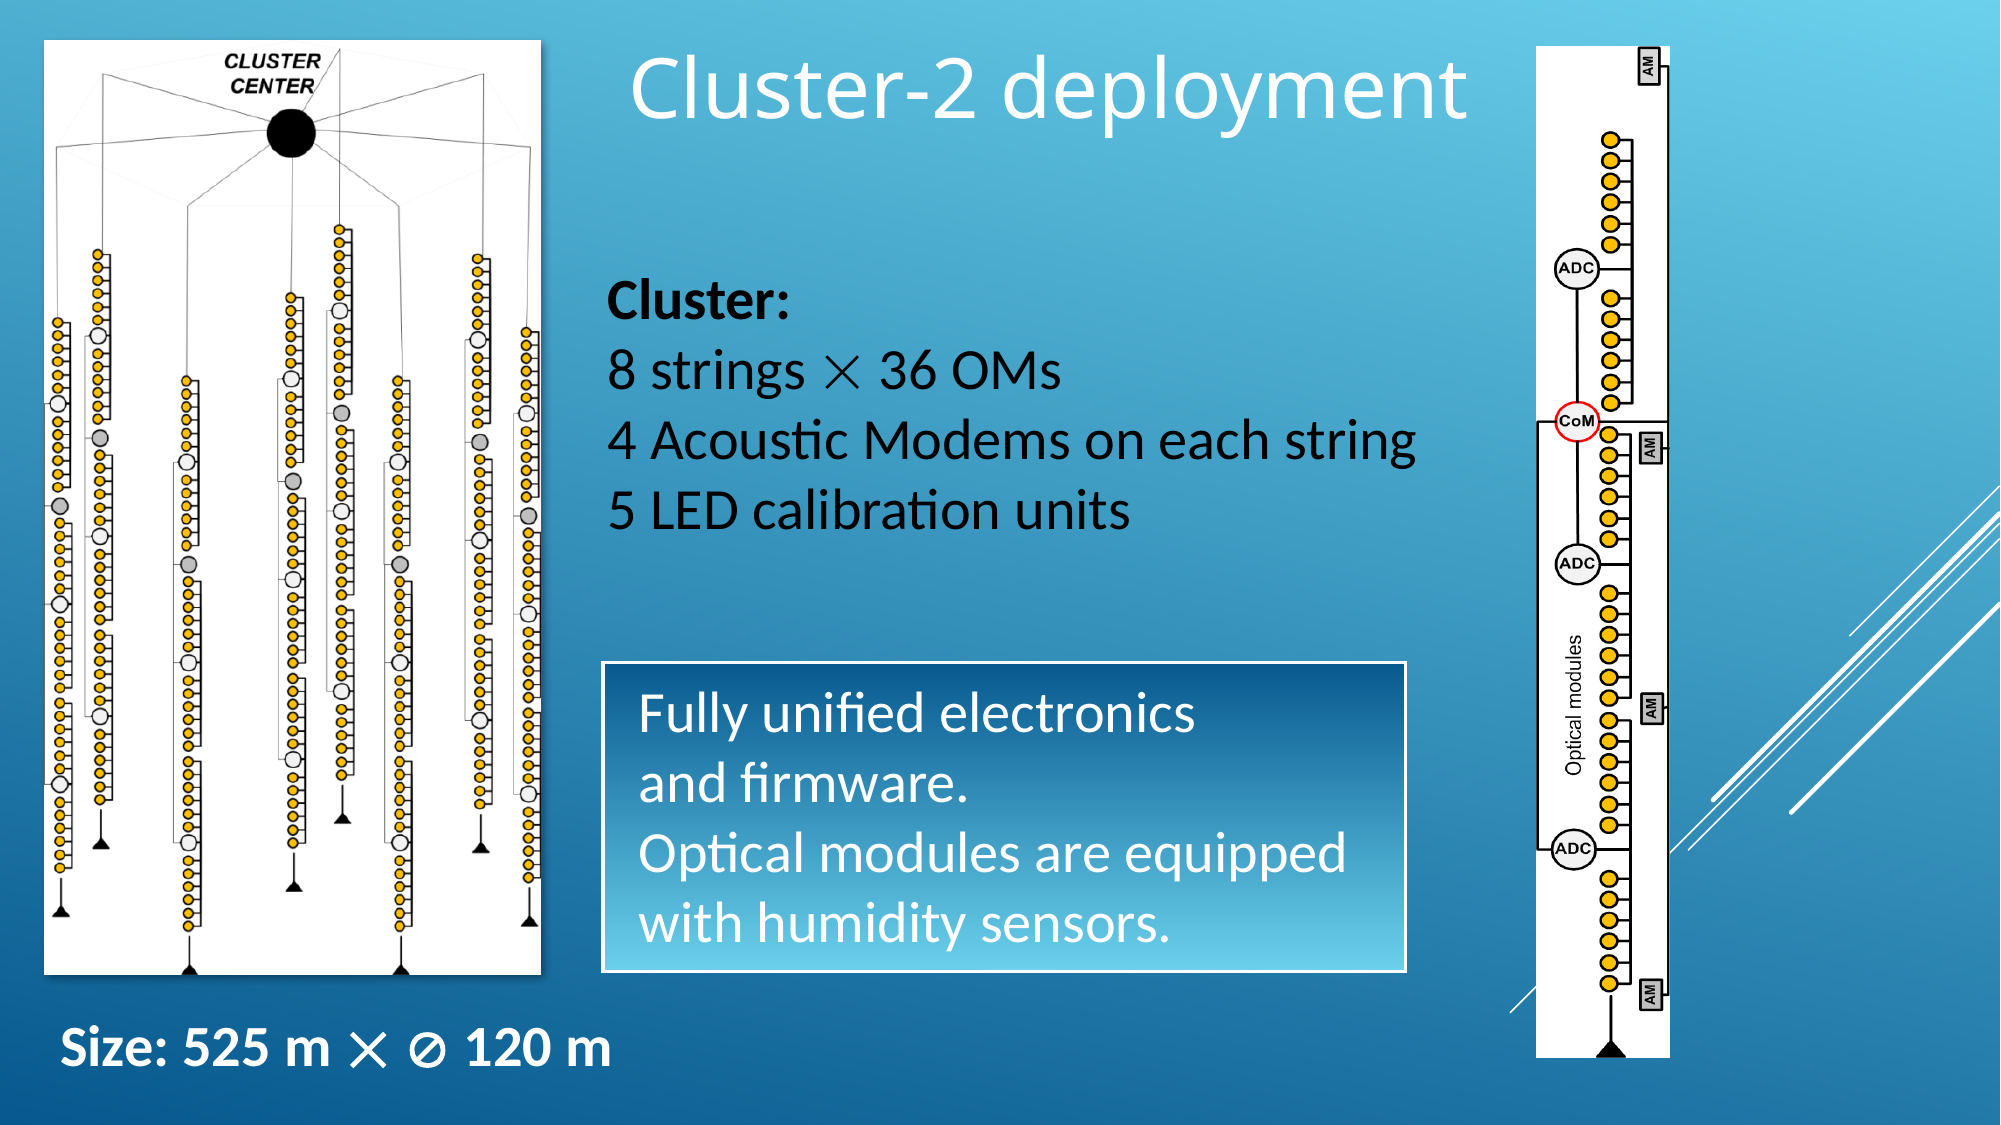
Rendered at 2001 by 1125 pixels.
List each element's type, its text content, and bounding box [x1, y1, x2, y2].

text_box Size: 525 m   120 m [45, 1001, 629, 1086]
text_box Fully unified electronics and firmware. Optical modules are equipped with humidity sensors. [603, 662, 1406, 972]
text_box Cluster: 8 strings  36 OMs 4 Acoustic Modems on each string 5 LED calibration units [592, 253, 1461, 549]
picture [44, 40, 541, 975]
picture [1536, 45, 1670, 1058]
text_box Cluster-2 deployment [613, 27, 1485, 143]
